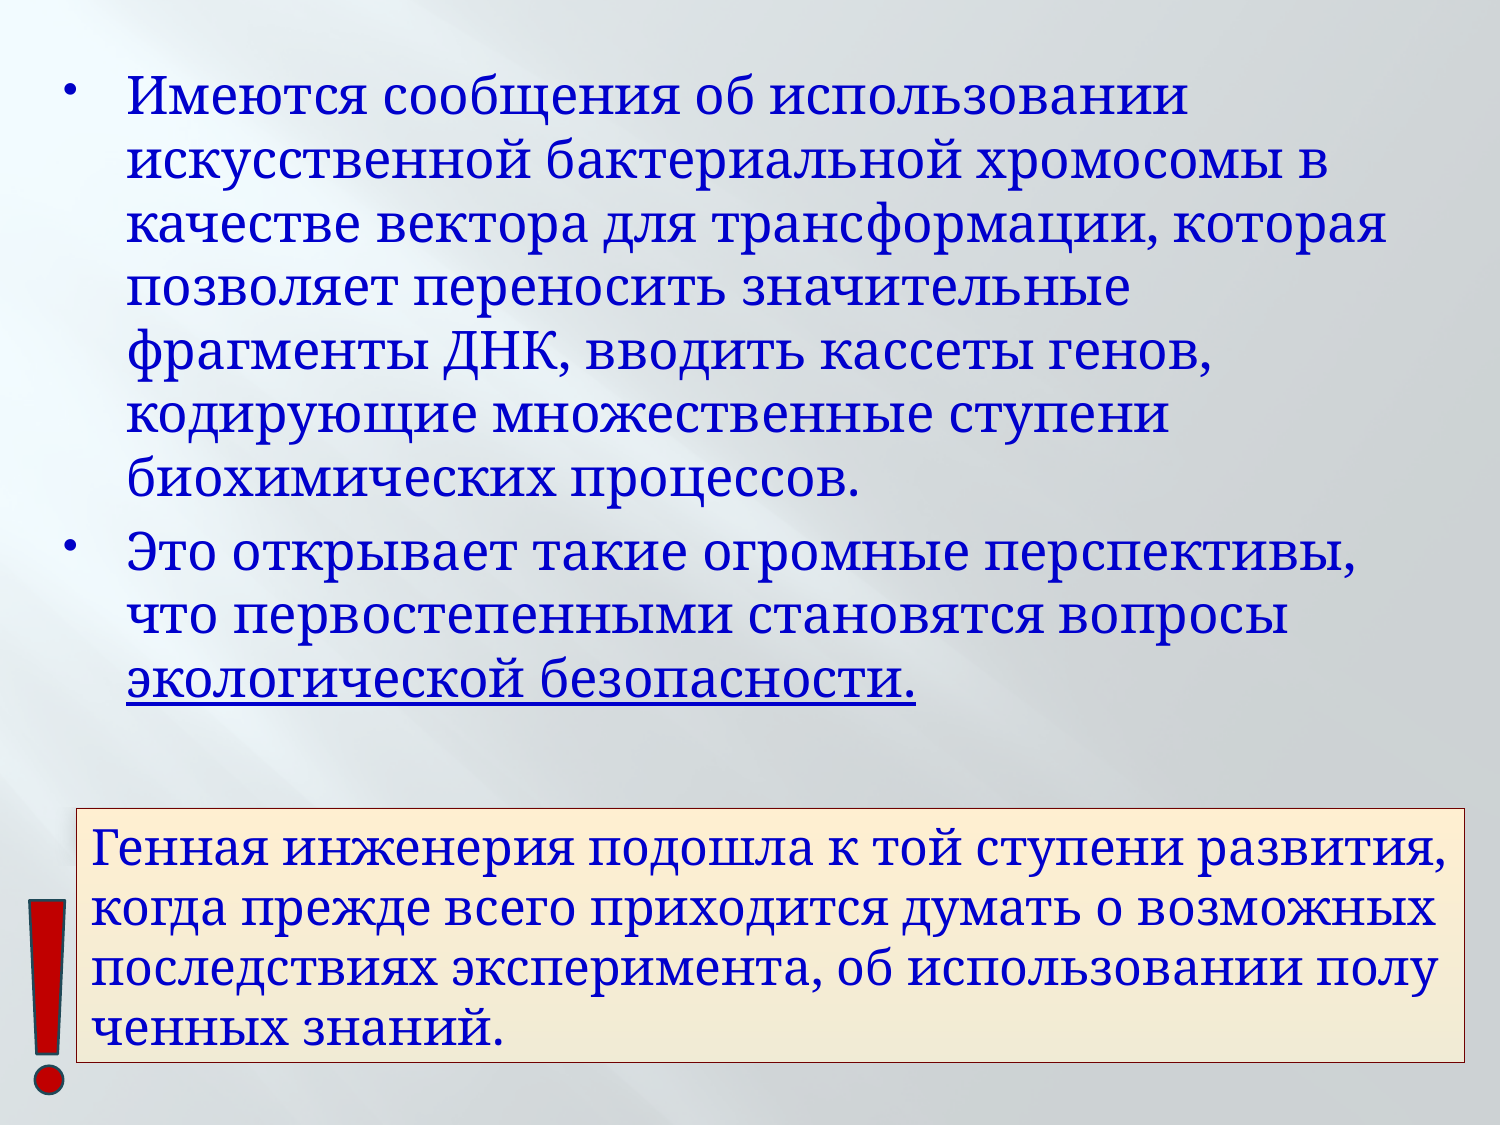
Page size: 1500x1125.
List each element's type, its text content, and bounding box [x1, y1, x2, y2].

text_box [29, 900, 66, 1095]
text_box Генная инженерия подошла к той ступени развития, когда прежде всего приходится думать о возможных последствиях эксперимента, об использовании полу­ченных знаний. [76, 808, 1465, 1063]
list Имеются сообщения об использовании искусственной бактериальной хро­мосомы в качестве вектора для трансформации, которая позволяет переносить значительные фрагменты ДНК, вводить кассеты генов, кодирующие множественные ступени биохимических про­цессов. Это открывает такие огромные перспективы, что перво­степенными становятся вопросы экологической безопасности. [29, 54, 1459, 728]
